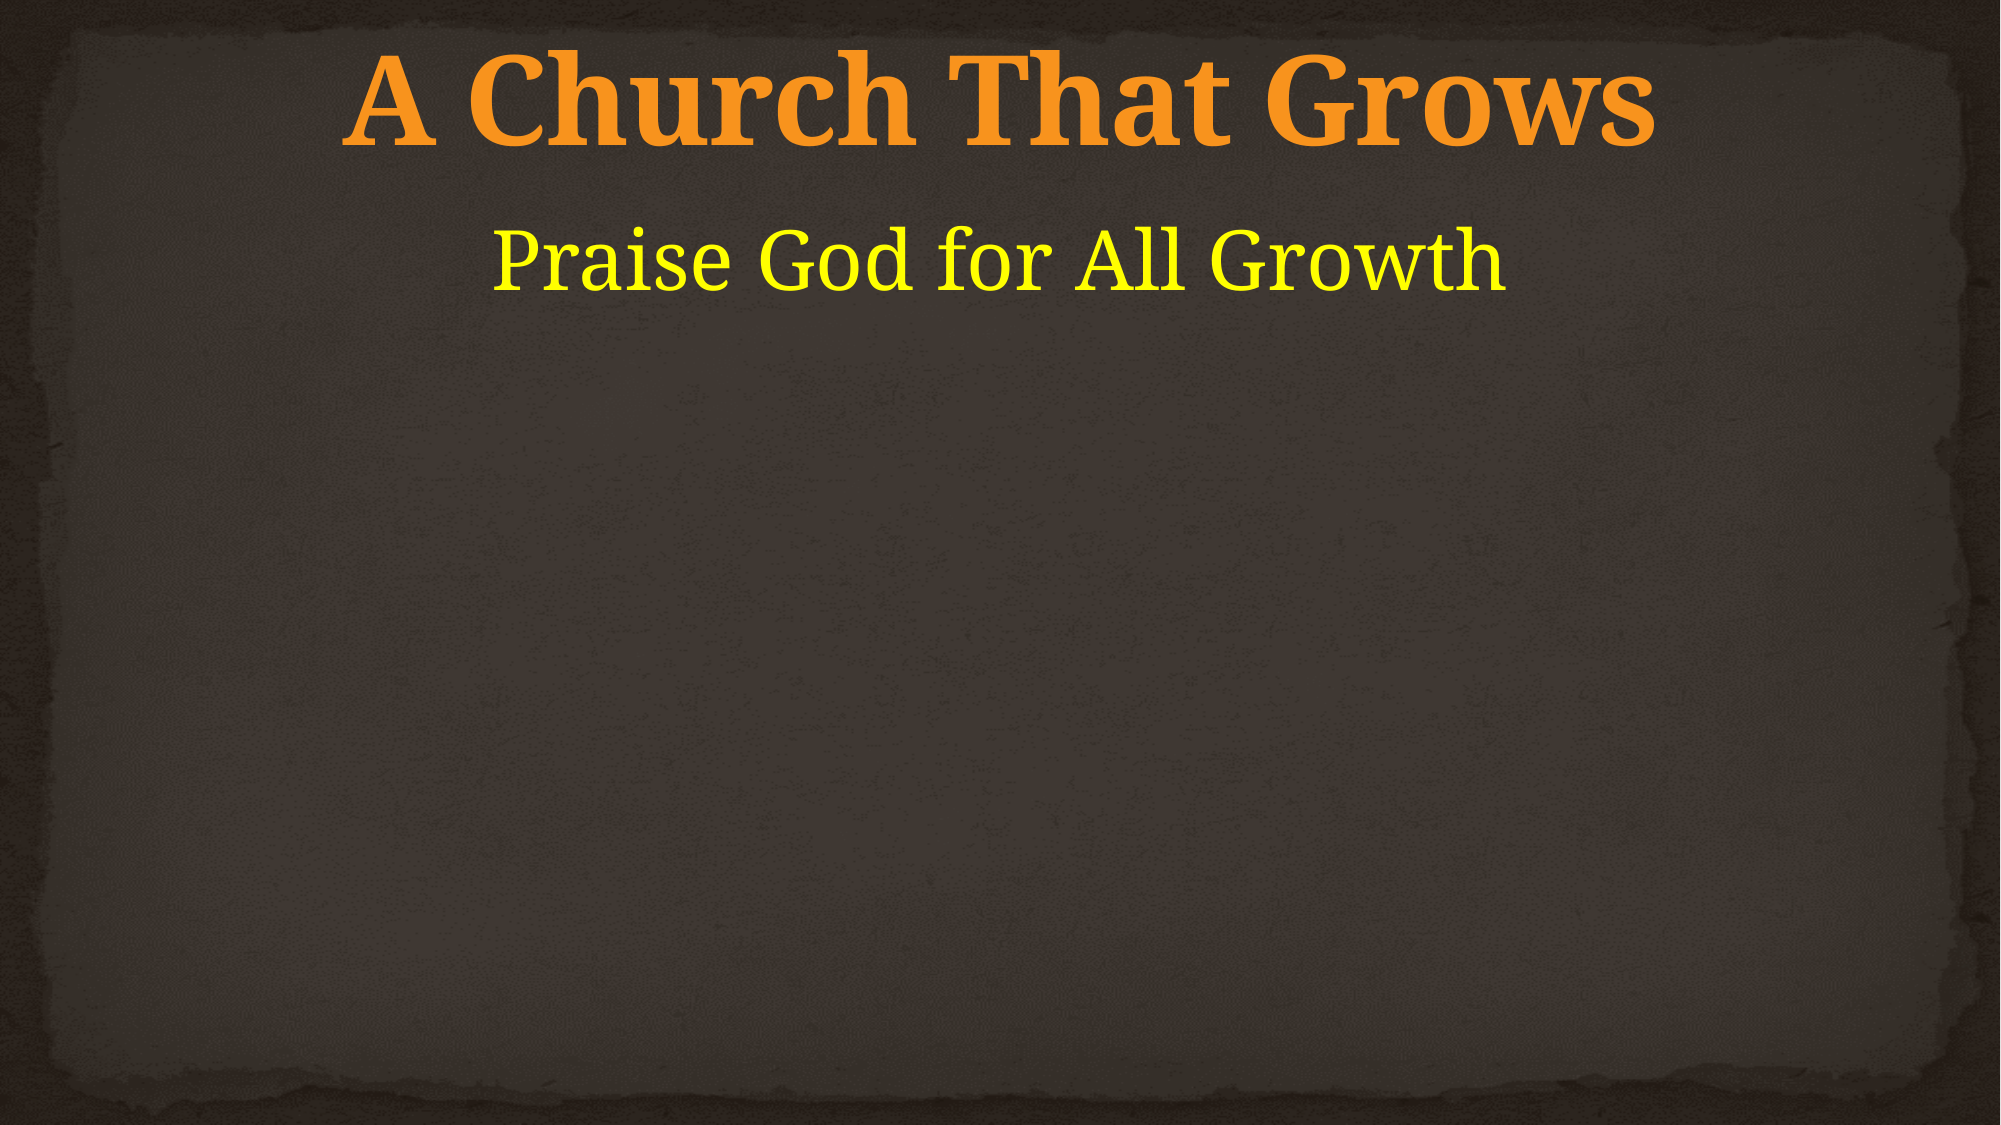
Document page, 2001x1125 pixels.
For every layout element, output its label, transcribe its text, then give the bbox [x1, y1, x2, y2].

list Praise God for All Growth [275, 200, 1725, 1088]
title A Church That Grows [324, 3, 1675, 179]
